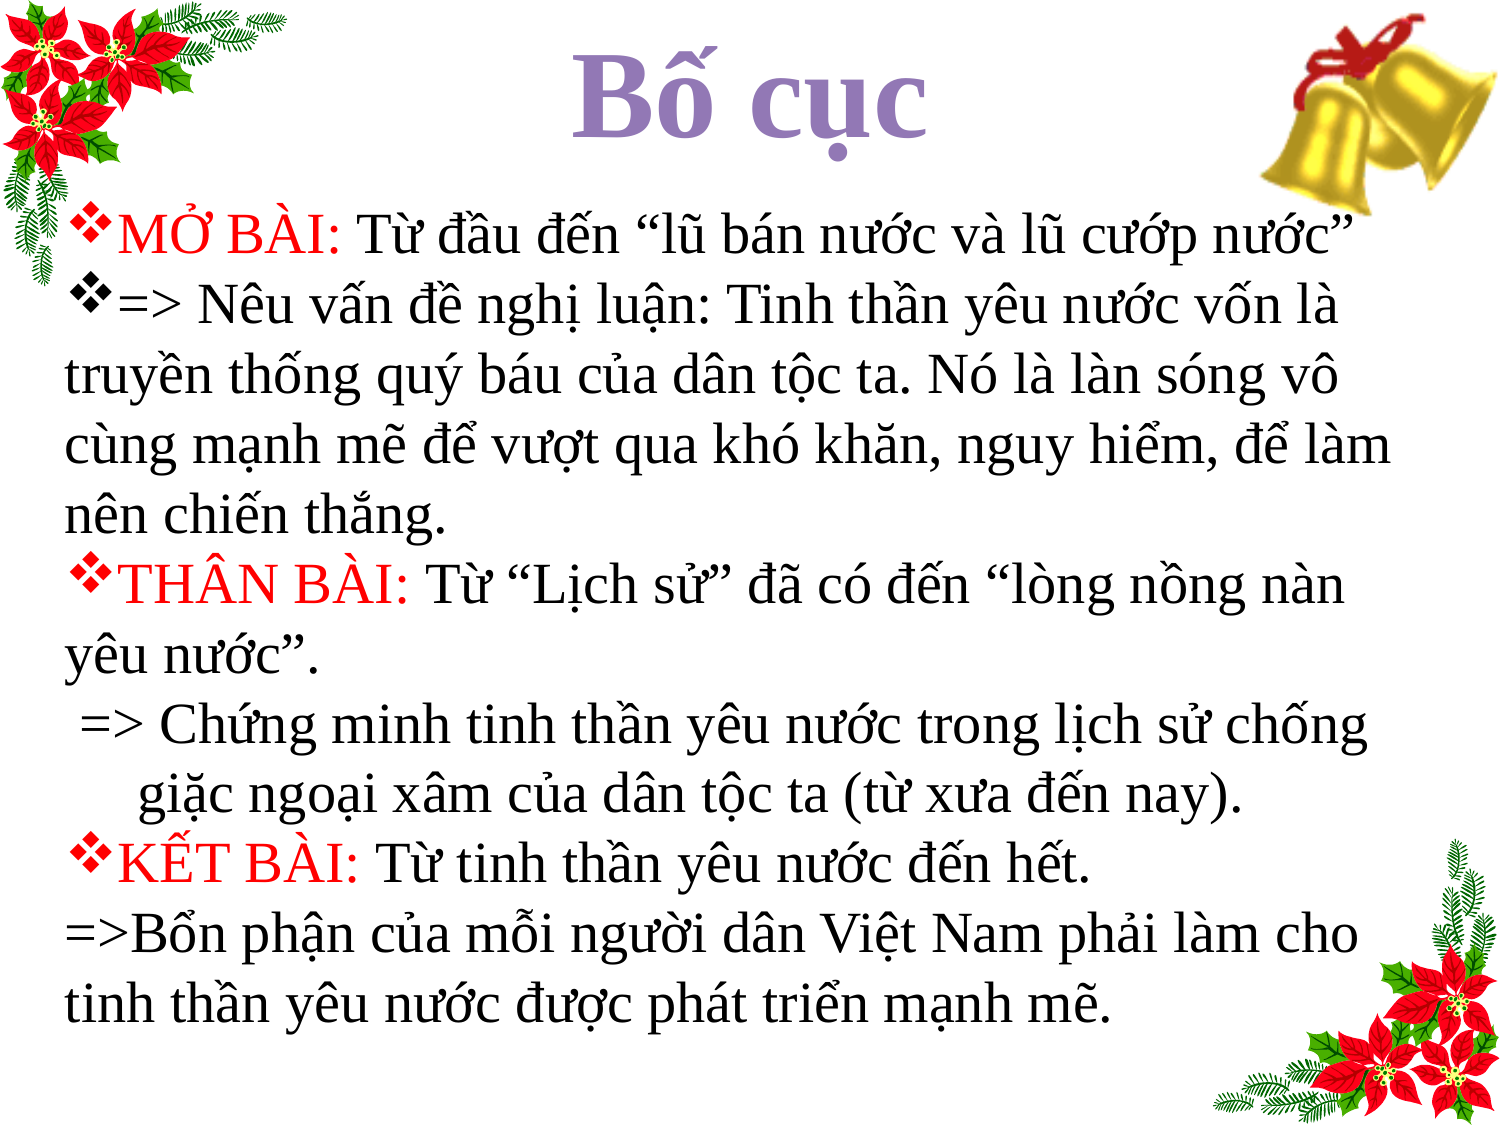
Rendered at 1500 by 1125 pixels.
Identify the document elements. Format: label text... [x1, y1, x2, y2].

title Bố cục [288, 0, 1210, 175]
picture [1212, 838, 1500, 1125]
picture [0, 0, 288, 287]
picture [1212, 0, 1500, 255]
text_box MỞ BÀI: Từ đầu đến “lũ bán nước và lũ cướp nước” => Nêu vấn đề nghị luận: Tinh thần yêu nước vốn là truyền thống quý báu của dân tộc ta. Nó là làn sóng vô cùng mạnh mẽ để vượt qua khó khăn, nguy hiểm, để làm nên chiến thắng. THÂN BÀI: Từ “Lịch sử” đã có đến “lòng nồng nàn yêu nước”. => Chứng minh tinh thần yêu nước trong lịch sử chống giặc ngoại xâm của dân tộc ta (từ xưa đến nay). KẾT BÀI: Từ tinh thần yêu nước đến hết. =>Bổn phận của mỗi người dân Việt Nam phải làm cho tinh thần yêu nước được phát triển mạnh mẽ. [50, 187, 1450, 1042]
